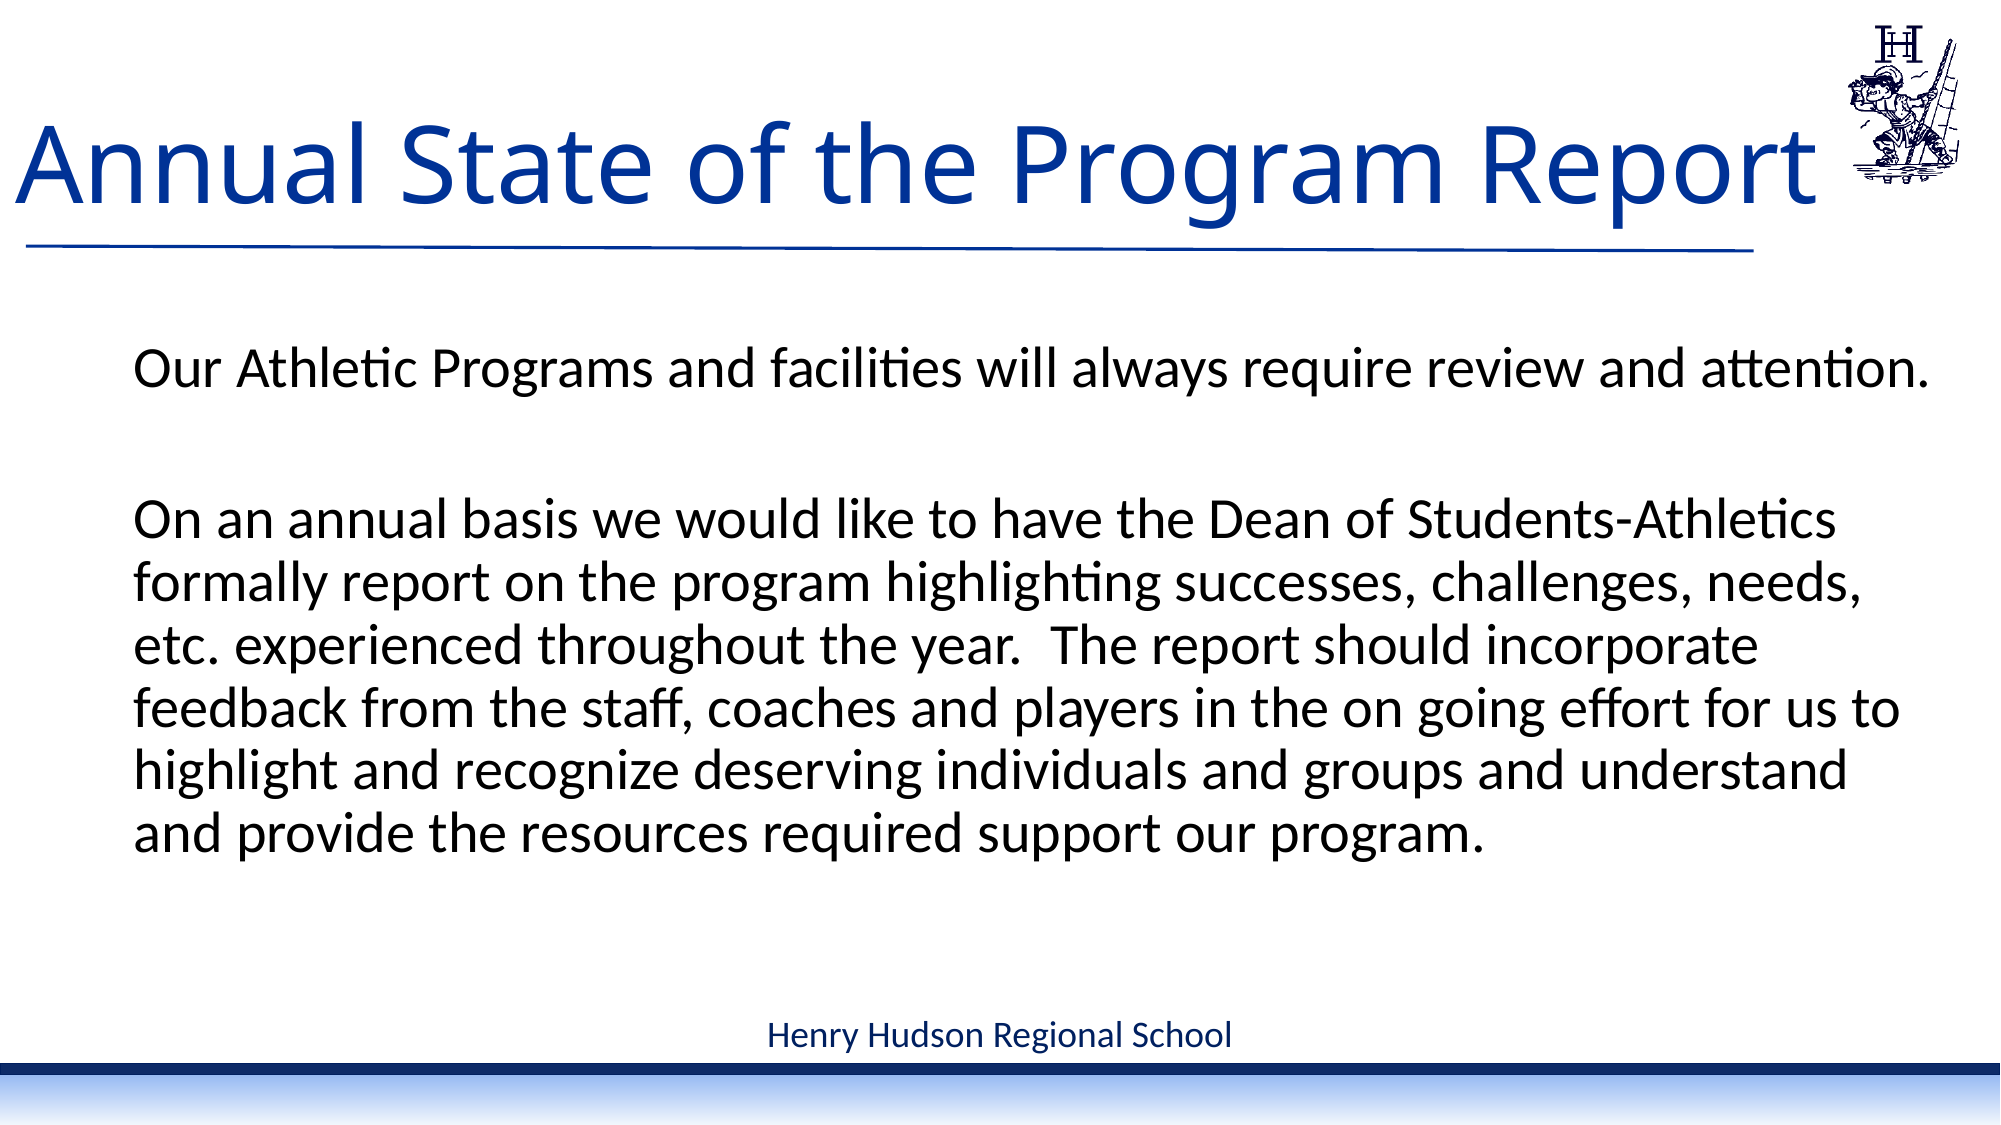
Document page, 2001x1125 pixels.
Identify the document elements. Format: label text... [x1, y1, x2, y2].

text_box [25, 246, 1754, 251]
title Annual State of the Program Report [0, 59, 1863, 278]
list Our Athletic Programs and facilities will always require review and attention. On an annual basis we would like to have the Dean of Students-Athletics formally report on the program highlighting successes, challenges, needs, etc. experienced throughout the year. The report should incorporate feedback from the staff, coaches and players in the on going effort for us to highlight and recognize deserving individuals and groups and understand and provide the resources required support our program. [25, 250, 1962, 1002]
text_box [0, 1075, 2000, 1125]
text_box [0, 1063, 2000, 1075]
text_box Henry Hudson Regional School [0, 1002, 2000, 1063]
picture [1847, 11, 1962, 184]
